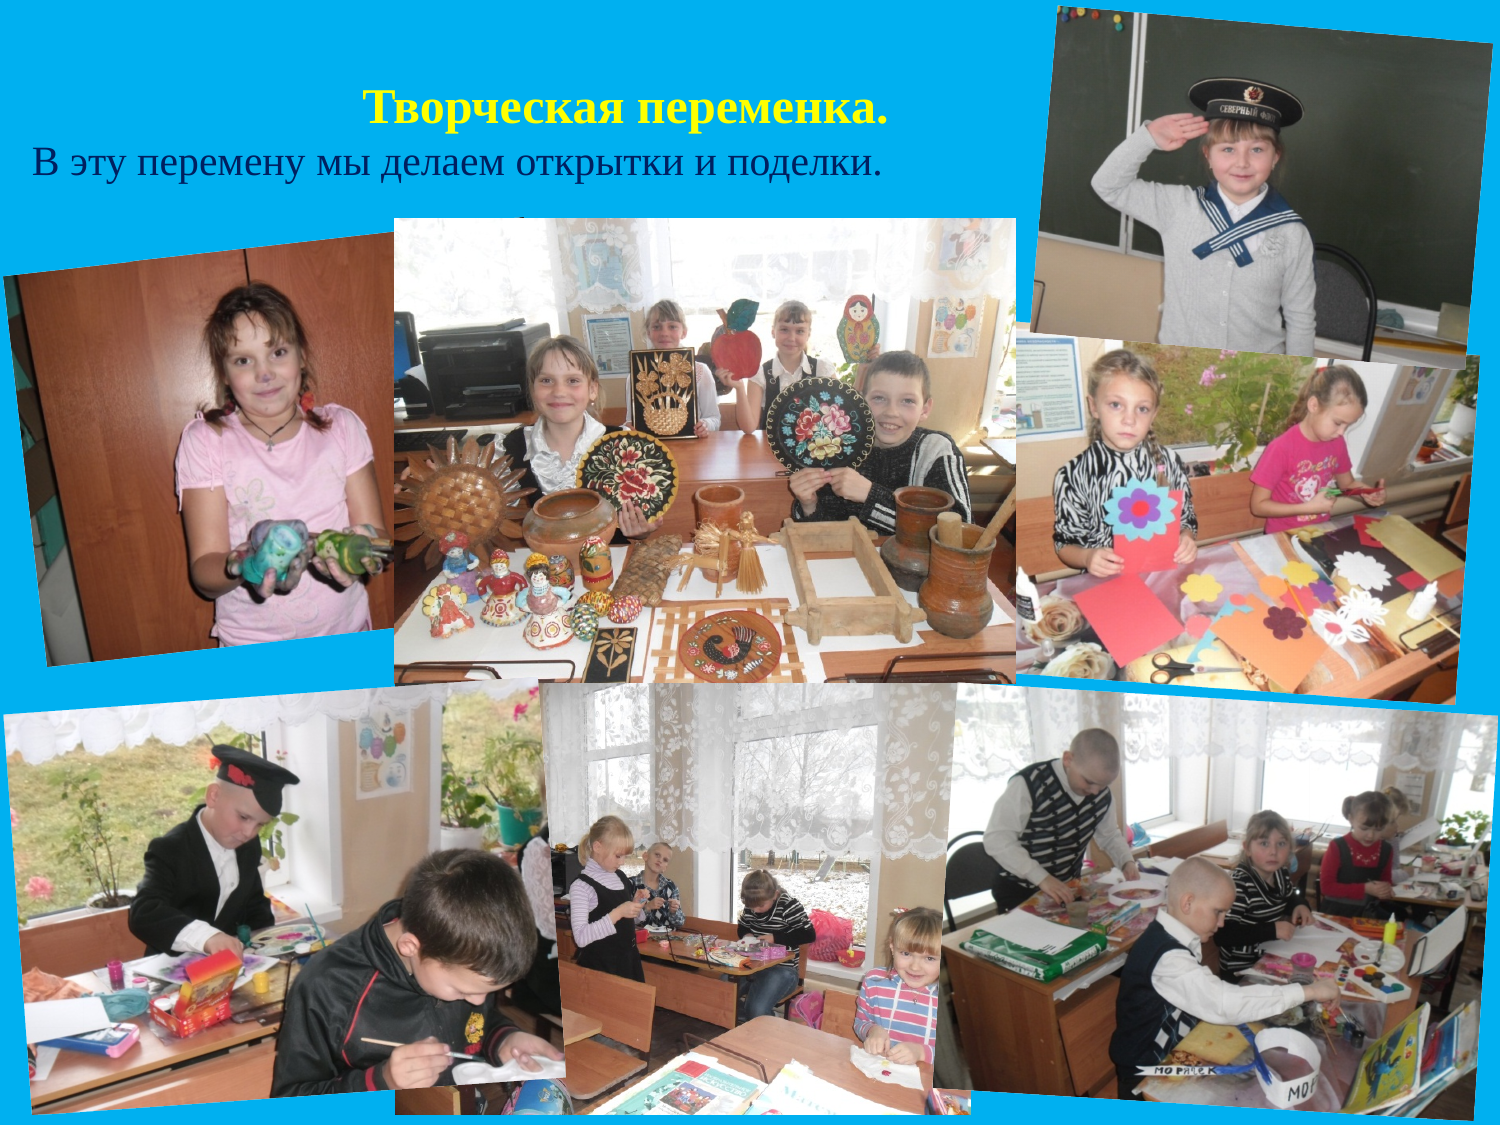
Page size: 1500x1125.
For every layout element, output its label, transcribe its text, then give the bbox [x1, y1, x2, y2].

text_box Творческая переменка. В эту перемену мы делаем открытки и поделки. [17, 66, 1037, 192]
picture [4, 6, 1497, 1120]
